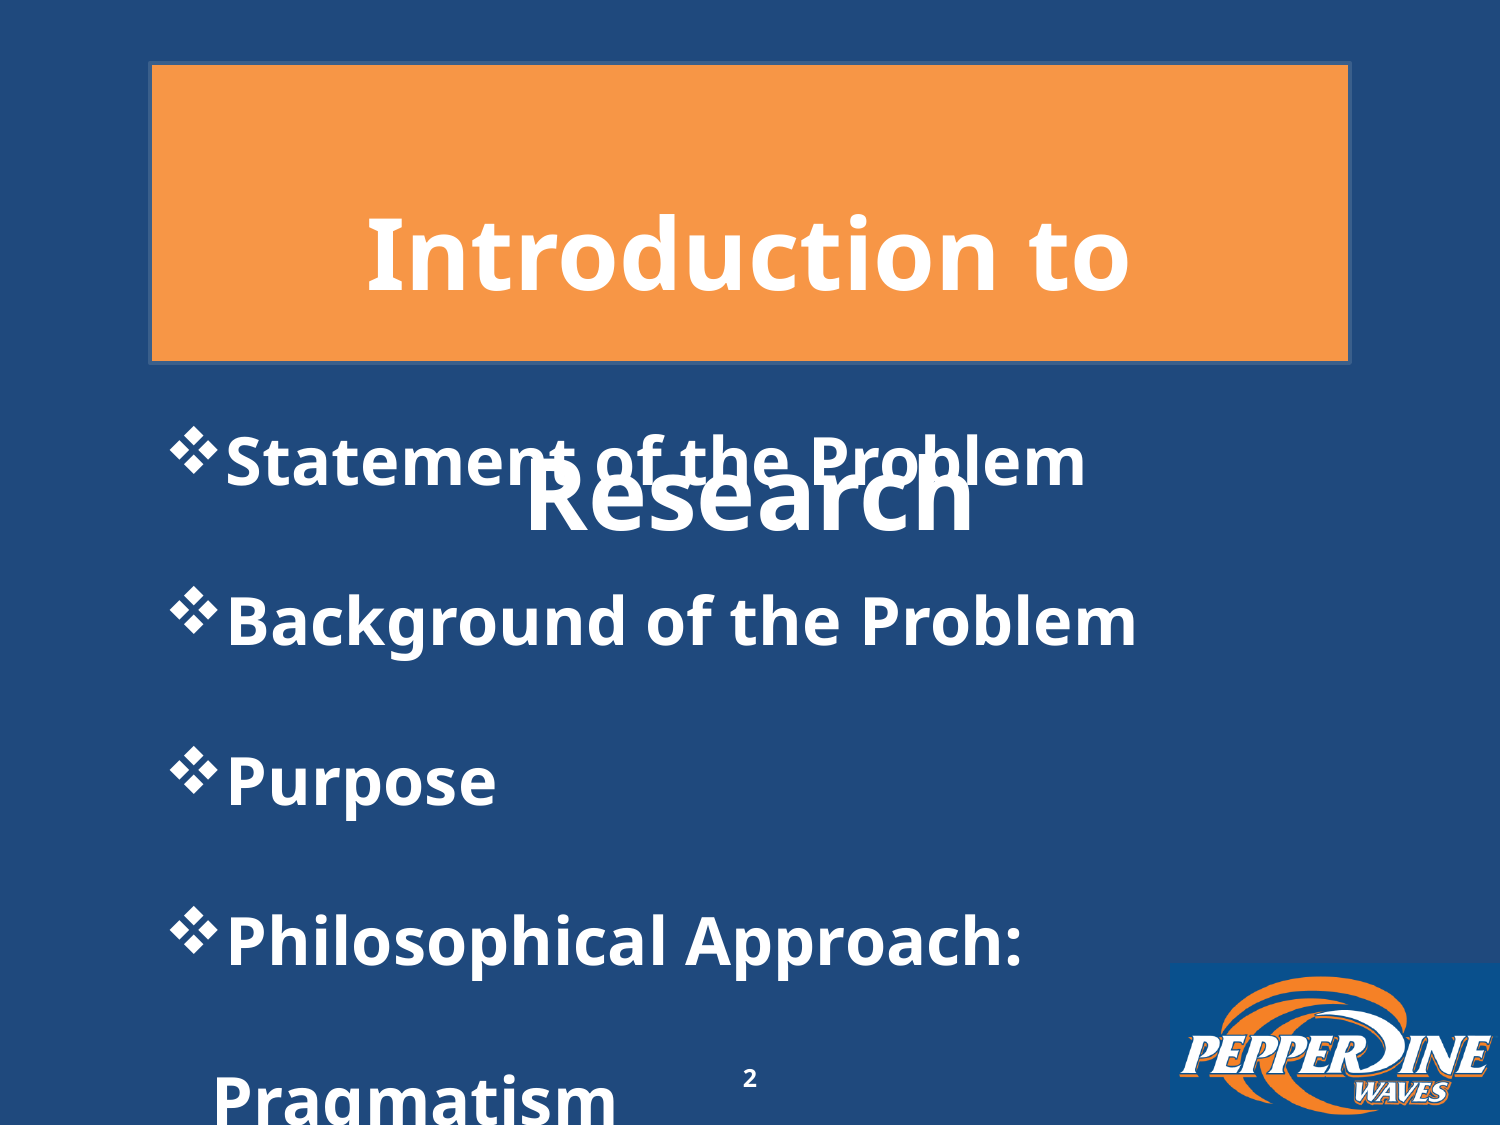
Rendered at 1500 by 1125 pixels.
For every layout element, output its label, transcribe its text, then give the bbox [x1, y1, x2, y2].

picture [1170, 963, 1500, 1125]
text_box Statement of the Problem Background of the Problem Purpose Philosophical Approach: Pragmatism [149, 331, 1350, 1125]
text_box Introduction to Research [148, 61, 1352, 365]
